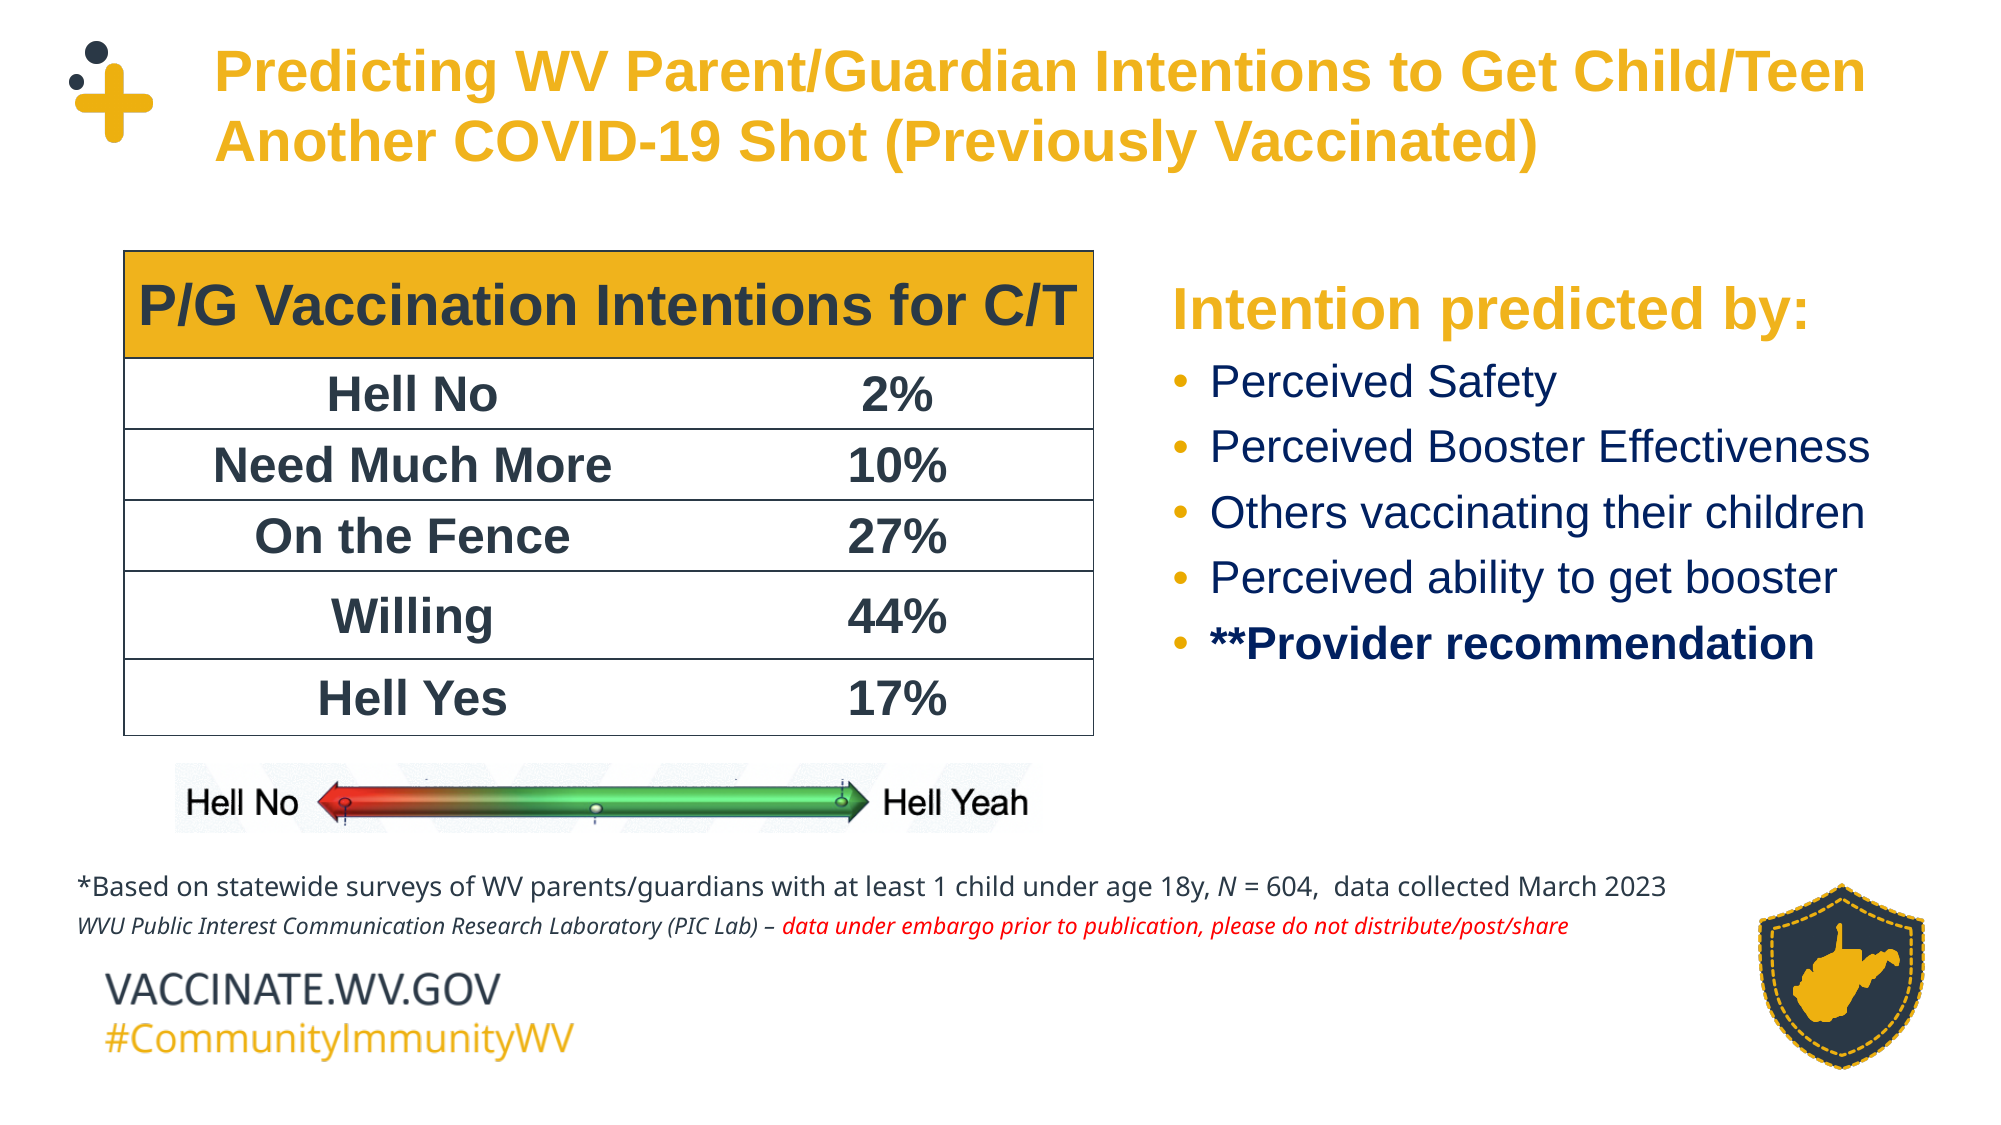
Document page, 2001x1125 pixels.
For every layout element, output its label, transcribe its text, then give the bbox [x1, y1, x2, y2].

picture [1758, 909, 1925, 1070]
table_cell 10% [702, 430, 1093, 499]
table_cell Willing [125, 572, 702, 658]
table_cell Hell No [125, 359, 702, 428]
picture [69, 41, 153, 143]
table_cell Hell Yes [125, 660, 702, 735]
text_box Predicting WV Parent/Guardian Intentions to Get Child/Teen Another COVID-19 Shot (Previously Vaccinated) [207, 25, 1981, 181]
table_cell 44% [702, 572, 1093, 658]
picture [175, 763, 1043, 833]
table_cell On the Fence [125, 501, 702, 570]
table_cell 17% [702, 660, 1093, 735]
table_cell 2% [702, 359, 1093, 428]
table_cell 27% [702, 501, 1093, 570]
table_cell Need Much More [125, 430, 702, 499]
text_box *Based on statewide surveys of WV parents/guardians with at least 1 child under age 18y, N = 604, data collected March 2023 [62, 861, 1926, 909]
table_header P/G Vaccination Intentions for C/T [125, 252, 1093, 357]
text_box Intention predicted by: Perceived Safety Perceived Booster Effectiveness Others vaccinating their children Perceived ability to get booster **Provider recommendation [1157, 274, 1926, 736]
text_box WVU Public Interest Communication Research Laboratory (PIC Lab) – data under embargo prior to publication, please do not distribute/post/share [62, 904, 1747, 947]
